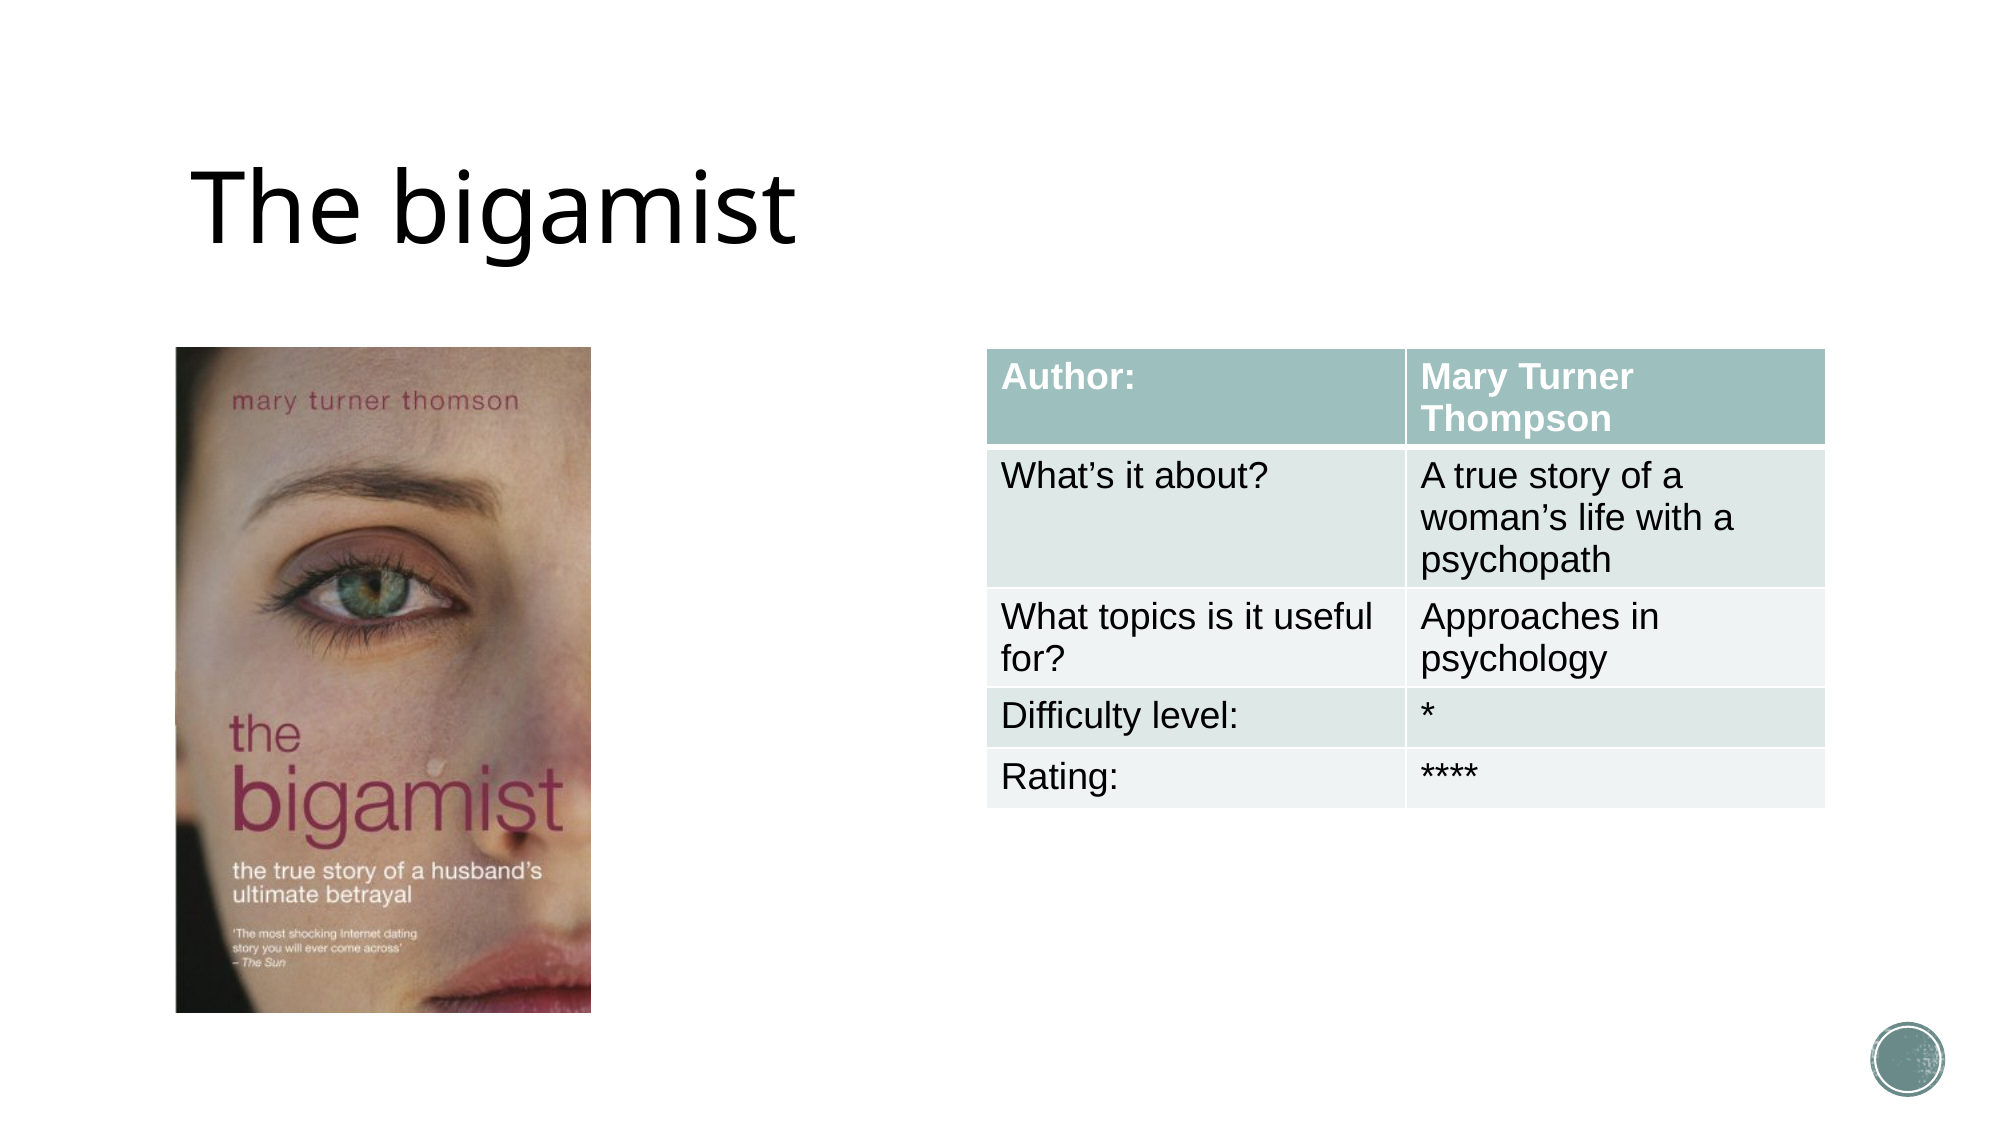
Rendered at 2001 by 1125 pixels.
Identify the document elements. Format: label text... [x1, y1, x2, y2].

table_cell What’s it about? [987, 450, 1405, 587]
table_cell A true story of a woman’s life with a psychopath [1407, 450, 1825, 587]
table_cell Rating: [987, 749, 1405, 808]
table_header Author: [987, 349, 1405, 444]
table_header Mary Turner Thompson [1407, 349, 1825, 444]
table_cell * [1407, 688, 1825, 747]
table_cell Difficulty level: [987, 688, 1405, 747]
table_cell **** [1407, 749, 1825, 808]
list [177, 350, 589, 1010]
table_cell Approaches in psychology [1407, 589, 1825, 686]
title The bigamist [175, 79, 1826, 344]
table_cell What topics is it useful for? [987, 589, 1405, 686]
